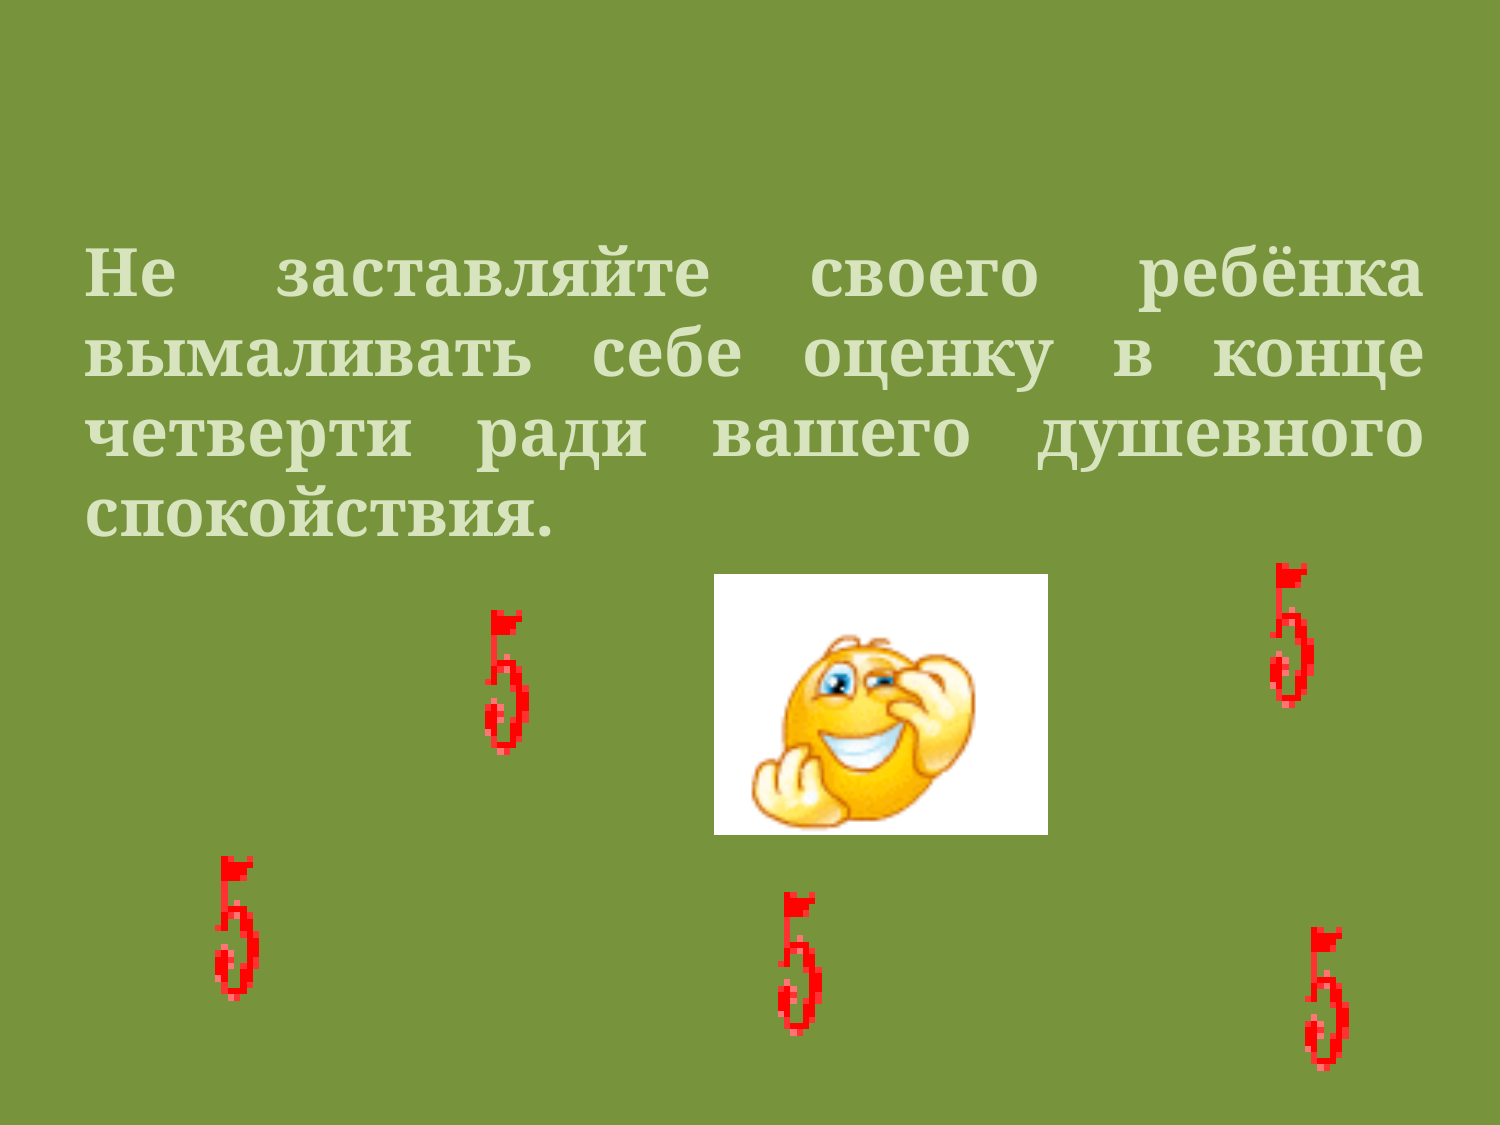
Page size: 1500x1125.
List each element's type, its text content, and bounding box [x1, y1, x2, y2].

picture [714, 573, 1048, 835]
picture [1195, 538, 1384, 727]
picture [1230, 902, 1419, 1091]
text_box Не заставляйте своего ребёнка вымаливать себе оценку в конце четверти ради вашего душевного спокойствия. [70, 222, 1442, 558]
picture [702, 866, 891, 1055]
picture [409, 585, 598, 774]
picture [140, 831, 329, 1020]
